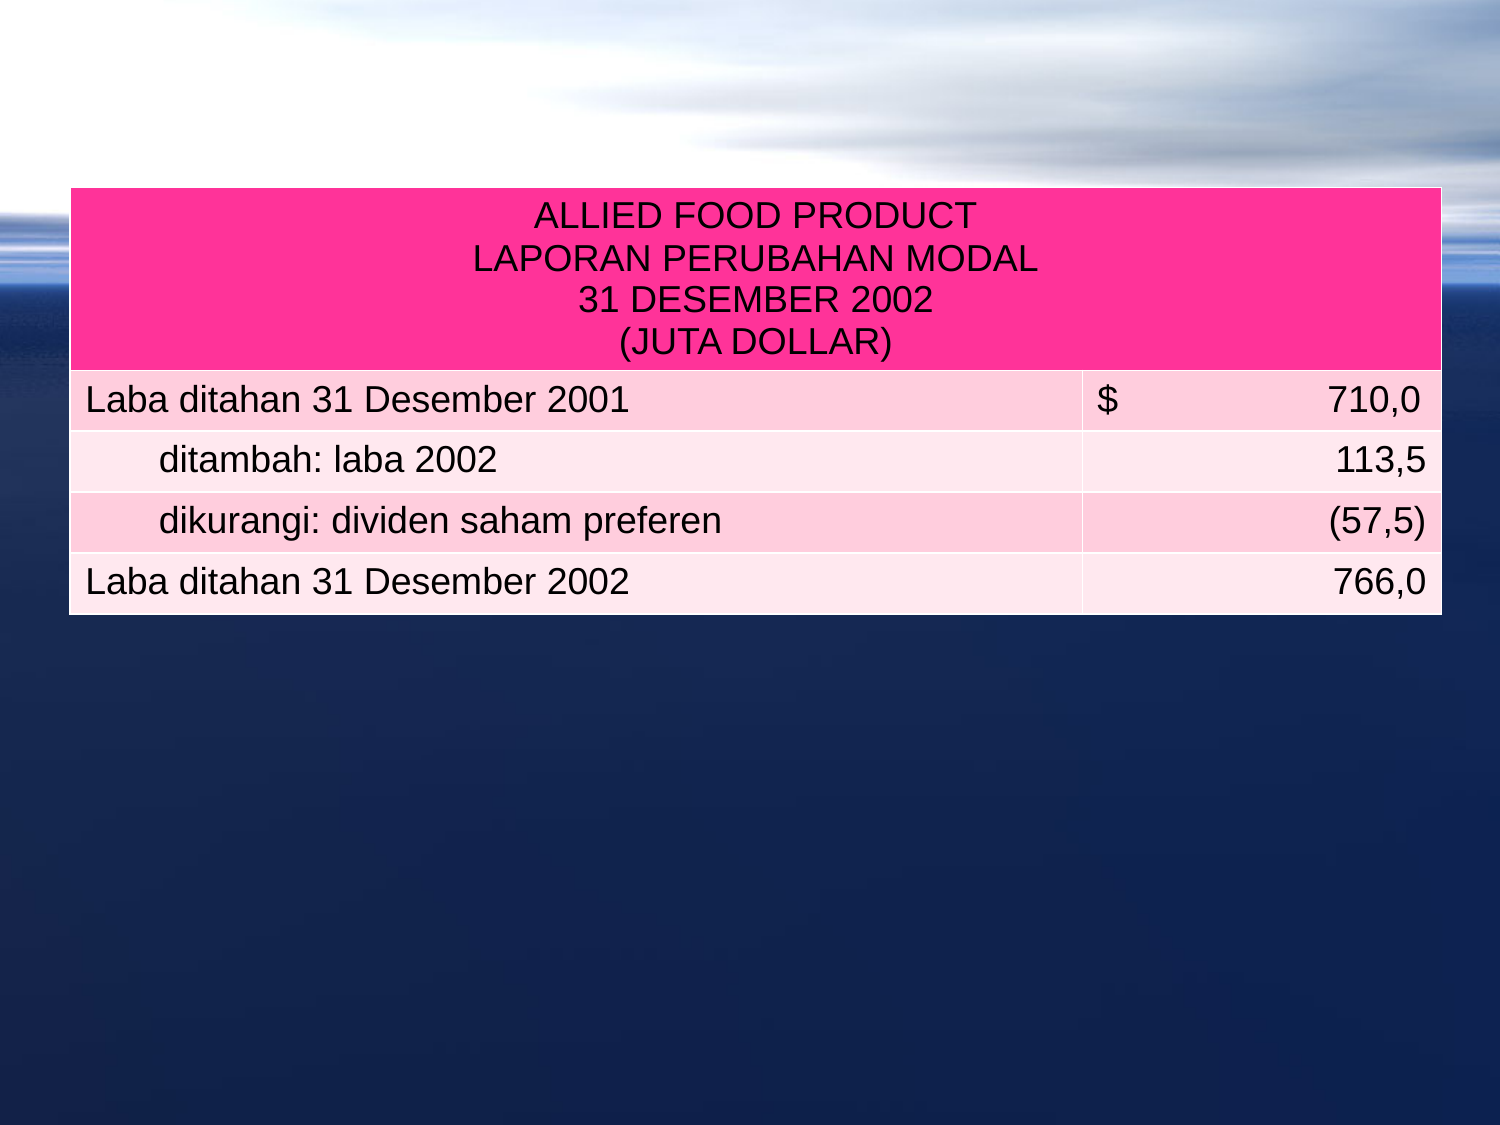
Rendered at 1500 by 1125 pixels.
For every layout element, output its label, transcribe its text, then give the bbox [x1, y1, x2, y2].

table_cell 113,5 [1083, 432, 1441, 491]
table_cell $ 710,0 [1083, 371, 1441, 430]
table_cell ditambah: laba 2002 [71, 432, 1082, 491]
table_cell (57,5) [1083, 493, 1441, 552]
table_cell 766,0 [1083, 554, 1441, 613]
table_cell Laba ditahan 31 Desember 2001 [71, 371, 1082, 430]
table_cell dikurangi: dividen saham preferen [71, 493, 1082, 552]
picture [0, 0, 1500, 1125]
table_header ALLIED FOOD PRODUCT LAPORAN PERUBAHAN MODAL 31 DESEMBER 2002 (JUTA DOLLAR) [71, 188, 1441, 370]
table_cell Laba ditahan 31 Desember 2002 [71, 554, 1082, 613]
